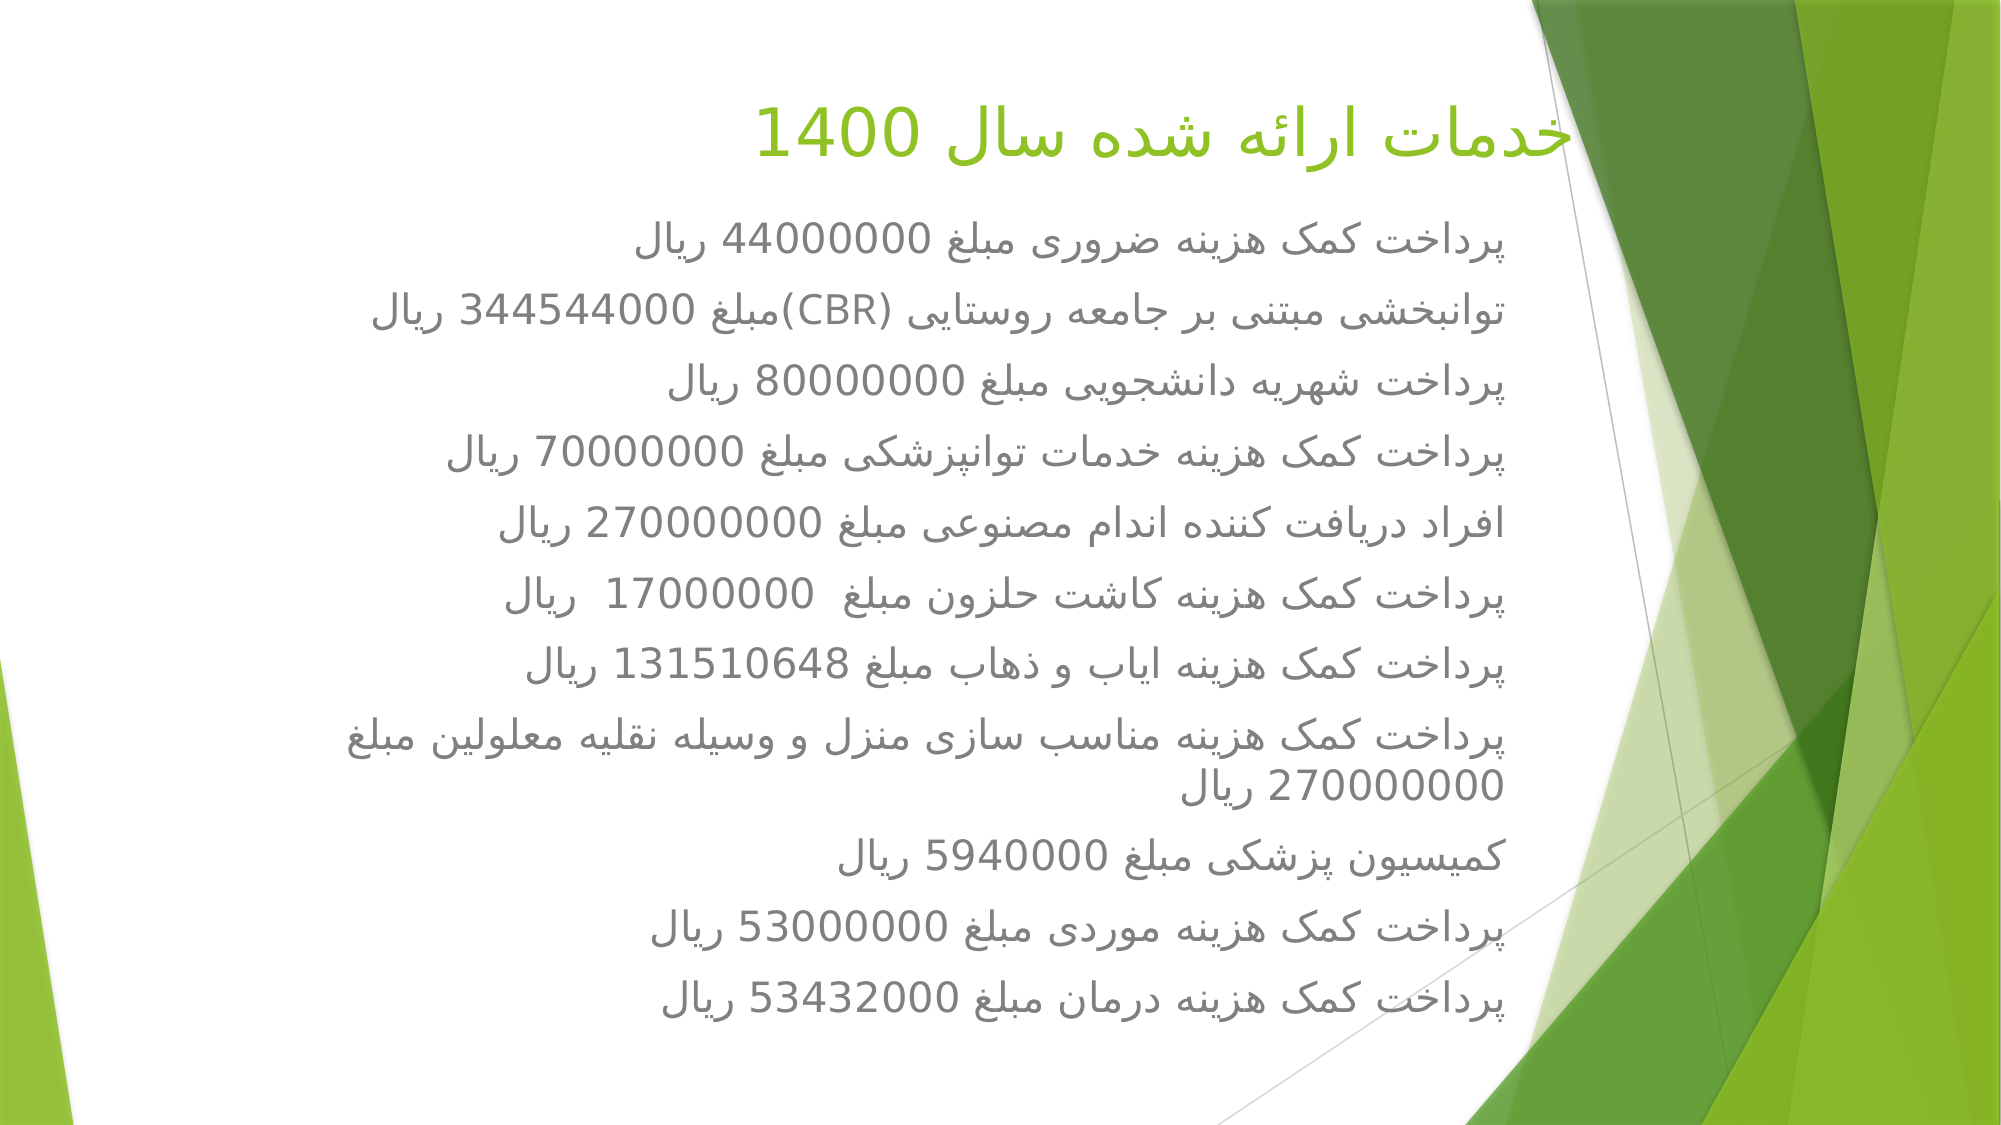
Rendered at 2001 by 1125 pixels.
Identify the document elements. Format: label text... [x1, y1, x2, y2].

title خدمات ارائه شده سال 1400 [181, 32, 1593, 178]
list پرداخت کمک هزینه ضروری مبلغ 44000000 ریال توانبخشی مبتنی بر جامعه روستایی (CBR)مبلغ 344544000 ریال پرداخت شهریه دانشجویی مبلغ 80000000 ریال پرداخت کمک هزینه خدمات توانپزشکی مبلغ 70000000 ریال افراد دریافت کننده اندام مصنوعی مبلغ 270000000 ریال پرداخت کمک هزینه کاشت حلزون مبلغ 17000000 ریال پرداخت کمک هزینه ایاب و ذهاب مبلغ 131510648 ریال پرداخت کمک هزینه مناسب سازی منزل و وسیله نقلیه معلولین مبلغ 270000000 ریال کمیسیون پزشکی مبلغ 5940000 ریال پرداخت کمک هزینه موردی مبلغ 53000000 ریال پرداخت کمک هزینه درمان مبلغ 53432000 ریال [111, 204, 1522, 1046]
